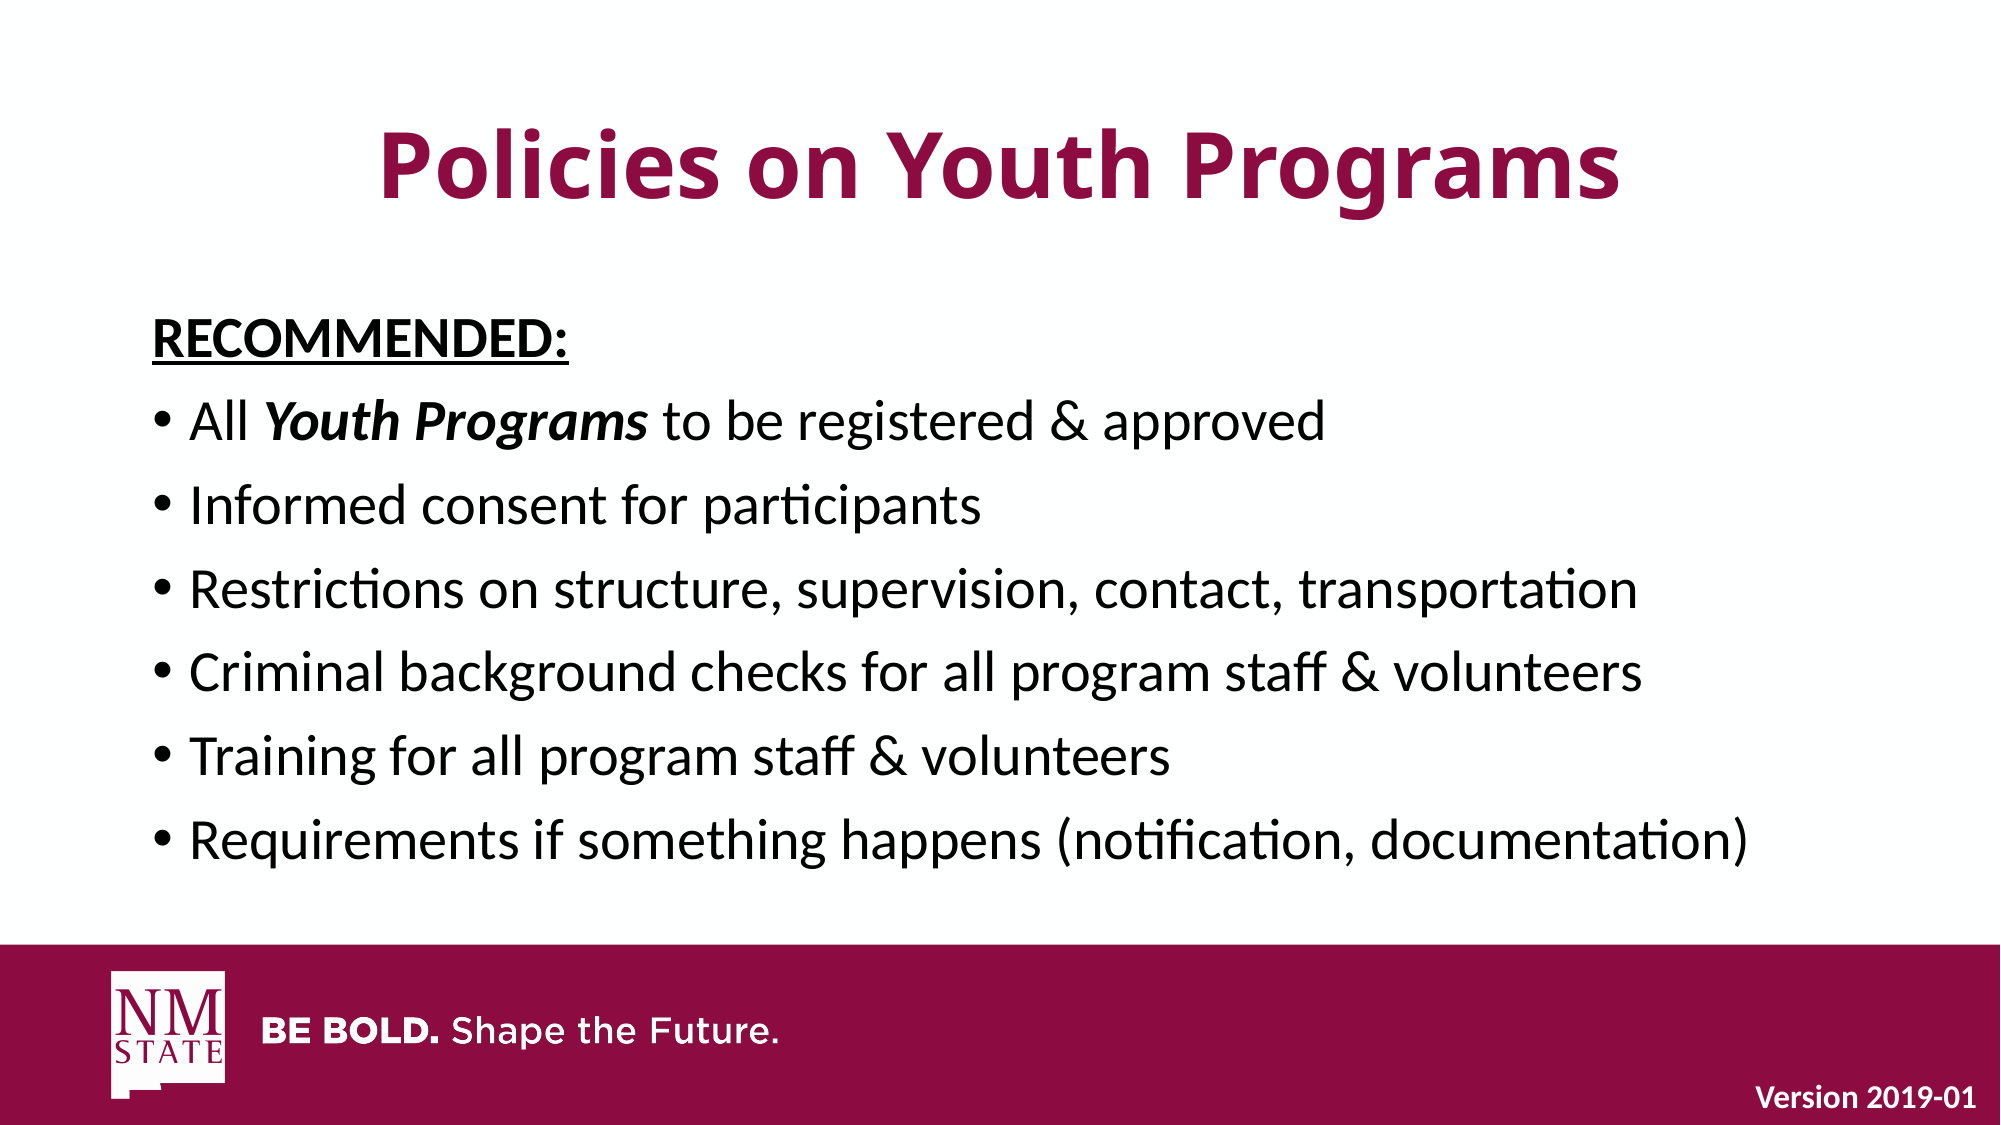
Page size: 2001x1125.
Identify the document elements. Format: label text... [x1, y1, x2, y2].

picture [111, 971, 225, 1099]
text_box Version 2019-01 [1740, 1067, 1993, 1123]
list RECOMMENDED: All Youth Programs to be registered & approved Informed consent for participants Restrictions on structure, supervision, contact, transportation Criminal background checks for all program staff & volunteers Training for all program staff & volunteers Requirements if something happens (notification, documentation) [137, 299, 1863, 888]
picture [261, 997, 778, 1072]
title Policies on Youth Programs [137, 59, 1863, 278]
